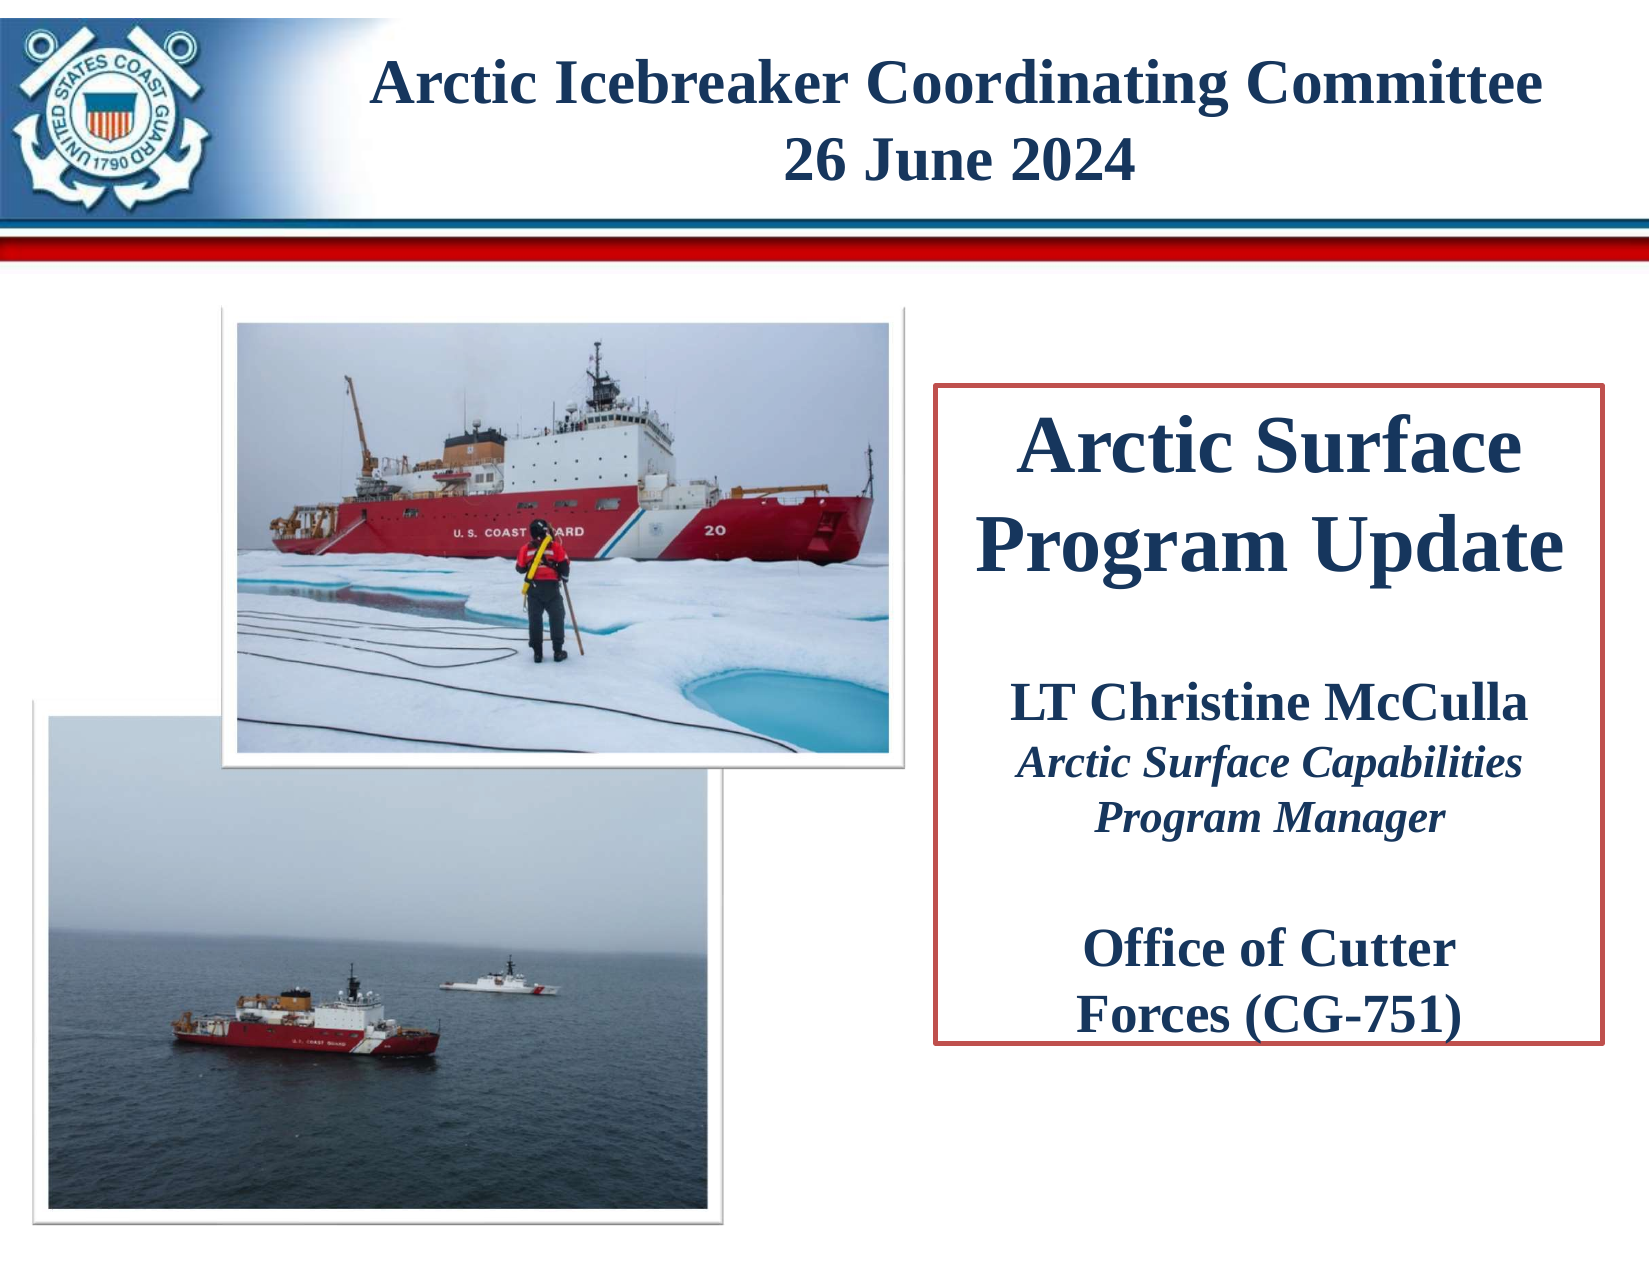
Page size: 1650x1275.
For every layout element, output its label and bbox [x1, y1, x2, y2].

text_box [0, 18, 1650, 1257]
picture [31, 305, 906, 1226]
